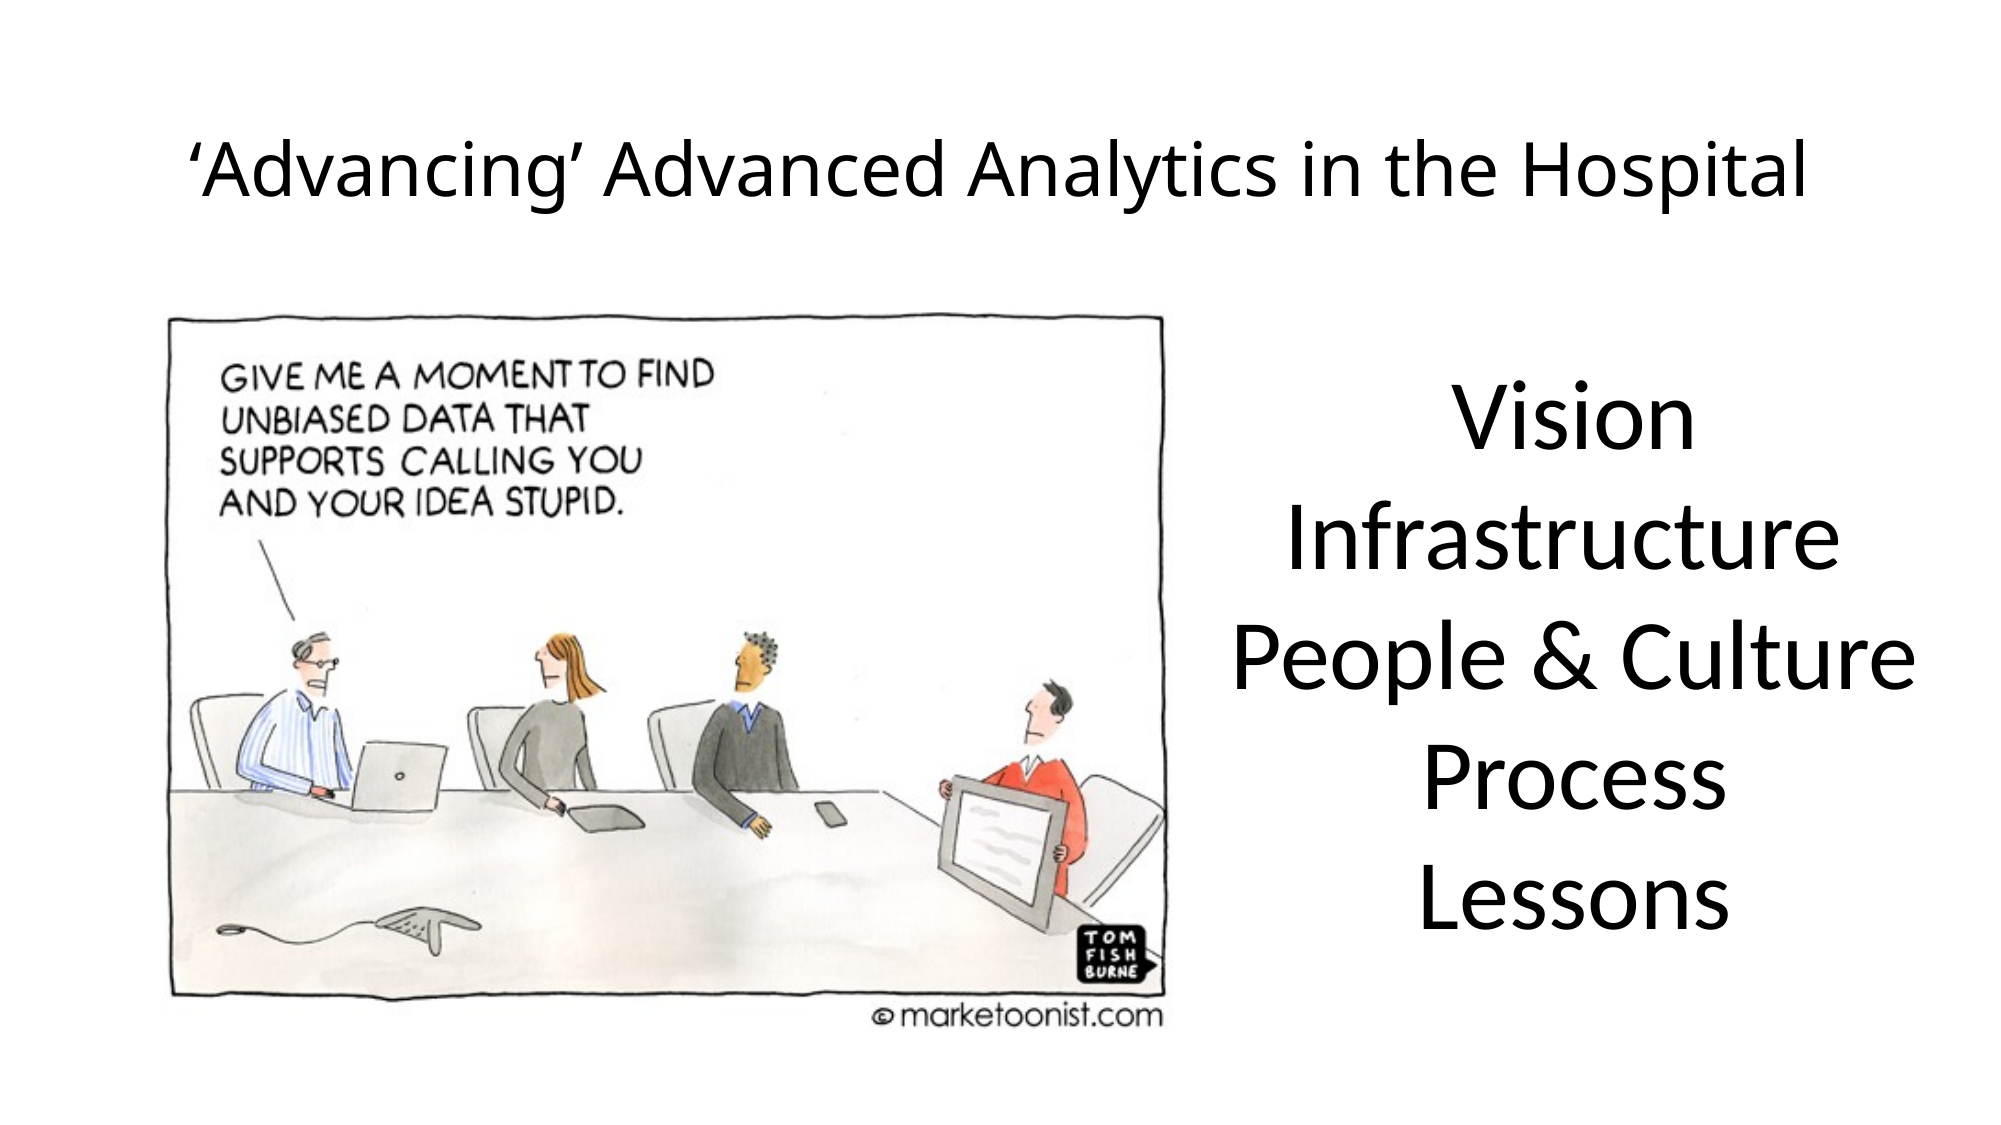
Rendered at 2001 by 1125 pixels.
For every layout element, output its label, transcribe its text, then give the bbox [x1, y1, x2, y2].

text_box Vision Infrastructure People & Culture Process Lessons [1179, 342, 1971, 957]
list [163, 311, 1173, 1032]
title ‘Advancing’ Advanced Analytics in the Hospital [137, 59, 1863, 278]
